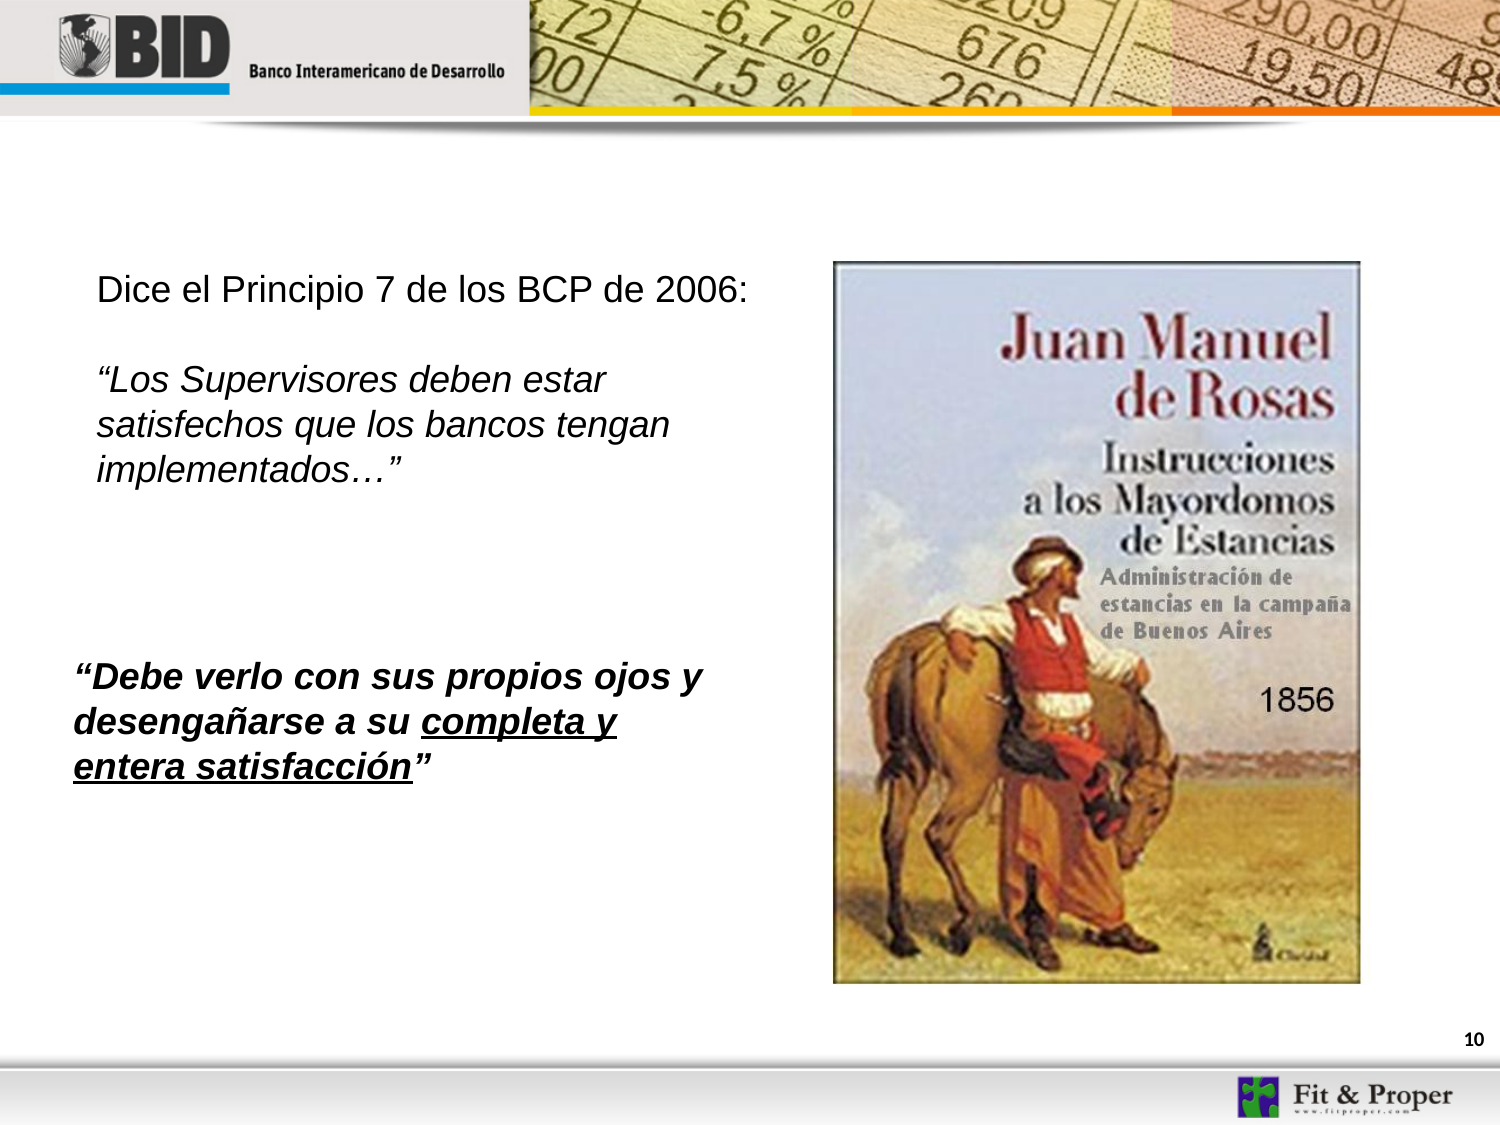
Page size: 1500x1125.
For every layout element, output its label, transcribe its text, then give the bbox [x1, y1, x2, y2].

text_box “Debe verlo con sus propios ojos y desengañarse a su completa y entera satisfacción” [58, 644, 750, 795]
picture [0, 0, 1500, 1125]
text_box Dice el Principio 7 de los BCP de 2006: “Los Supervisores deben estar satisfechos que los bancos tengan implementados…” [81, 257, 774, 498]
